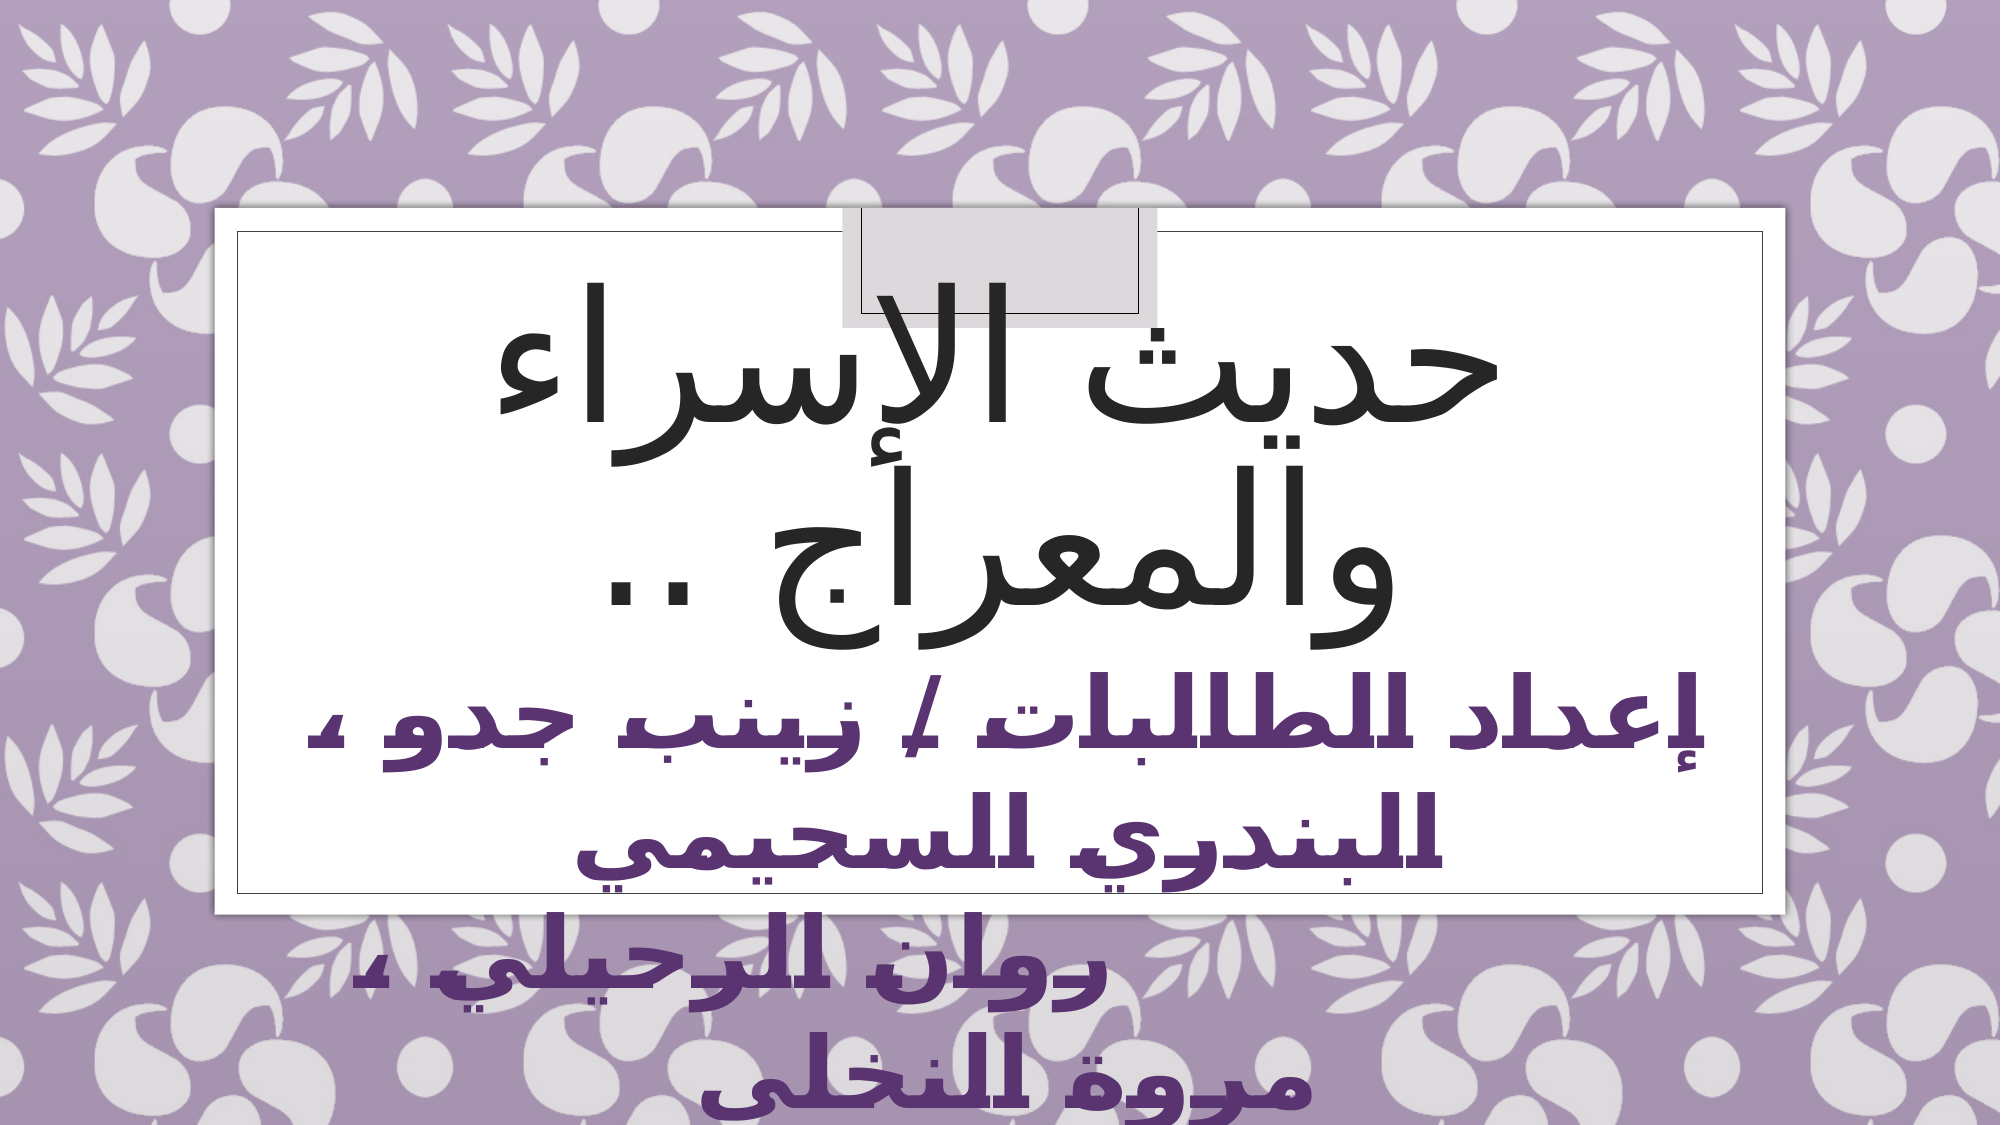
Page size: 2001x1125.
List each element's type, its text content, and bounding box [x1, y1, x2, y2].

subtitle إعداد الطالبات / زينب جدو ، البندري السحيمي روان الرحيلي ، مروة النخلي [216, 640, 1798, 812]
title حديث الإسراء والمعراج .. [256, 133, 1744, 487]
